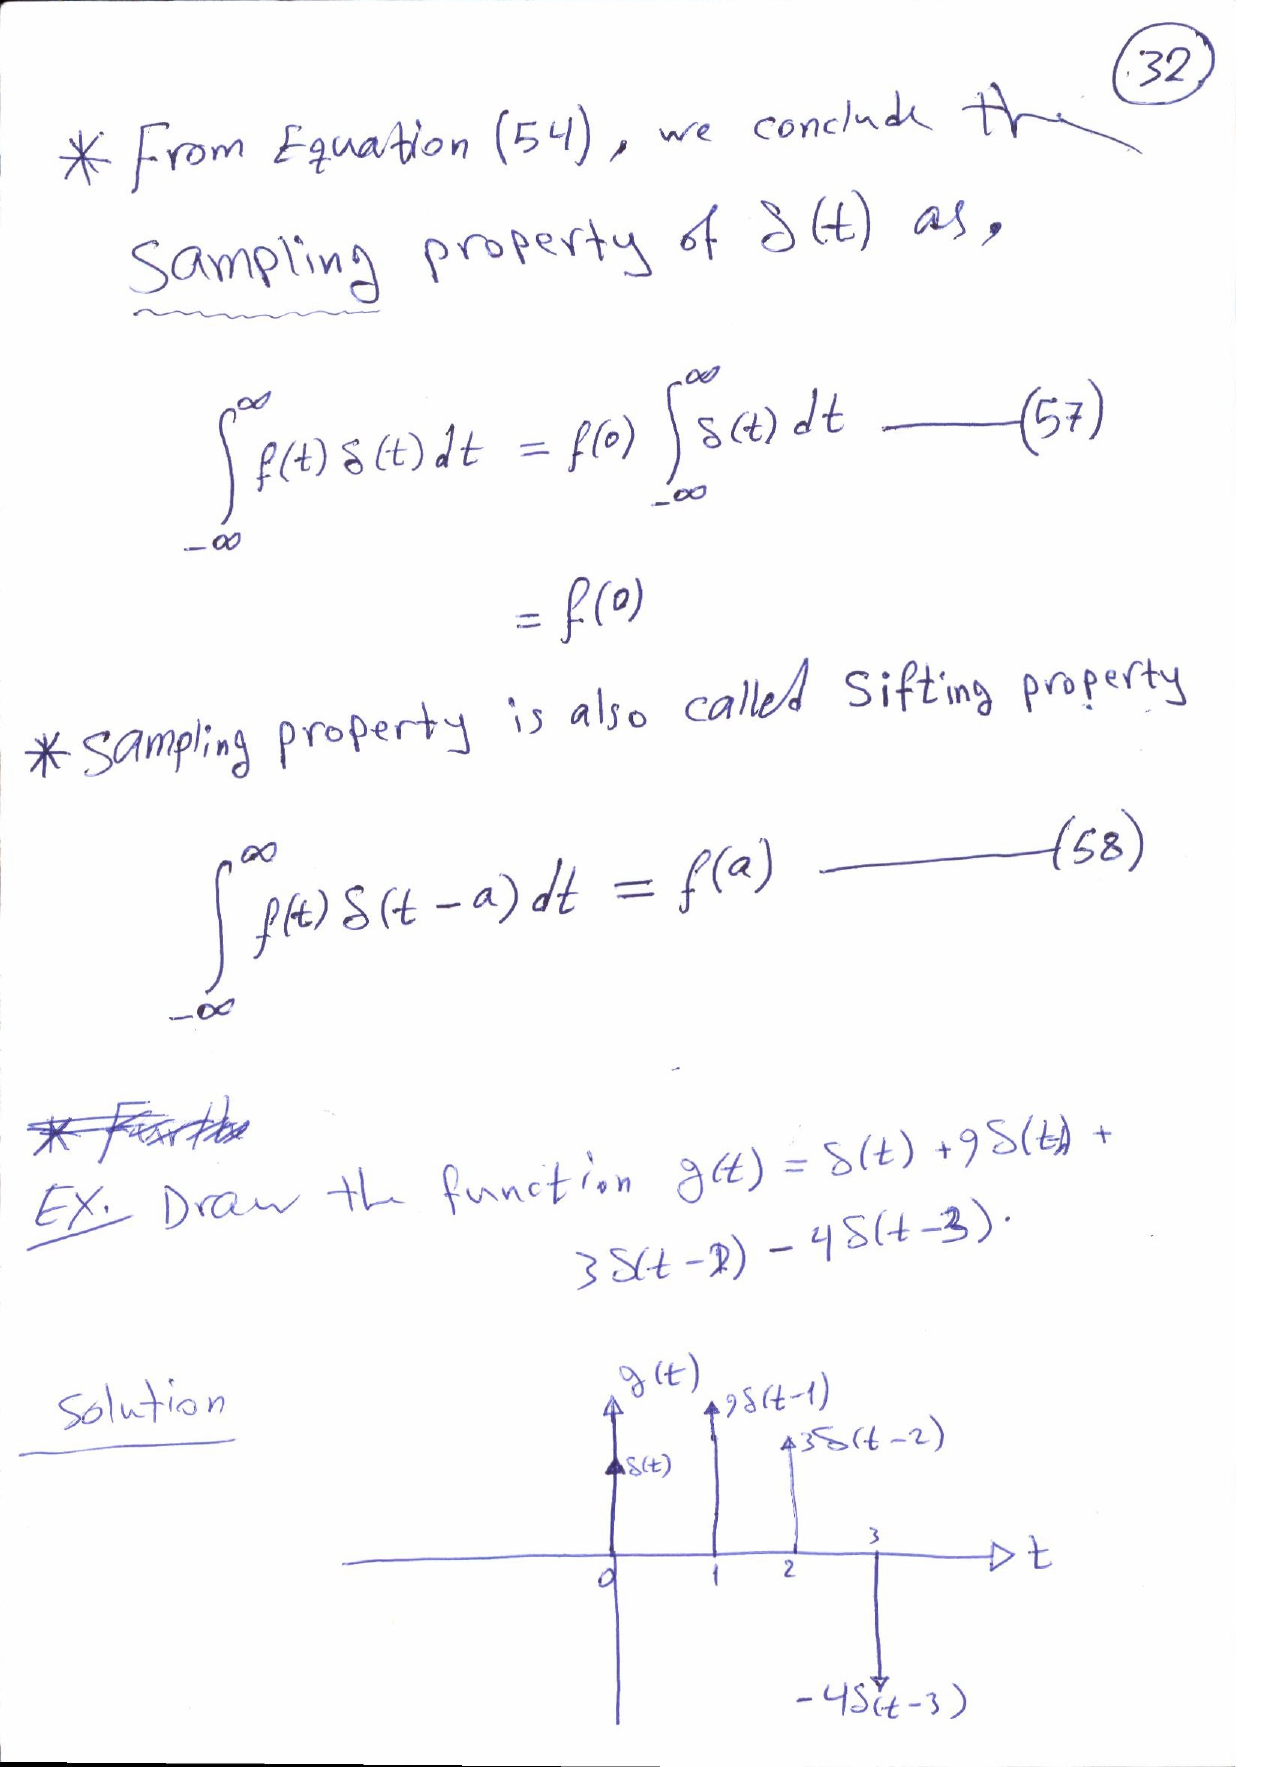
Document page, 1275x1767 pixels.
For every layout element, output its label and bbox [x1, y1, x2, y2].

text_box [0, 0, 1236, 1767]
